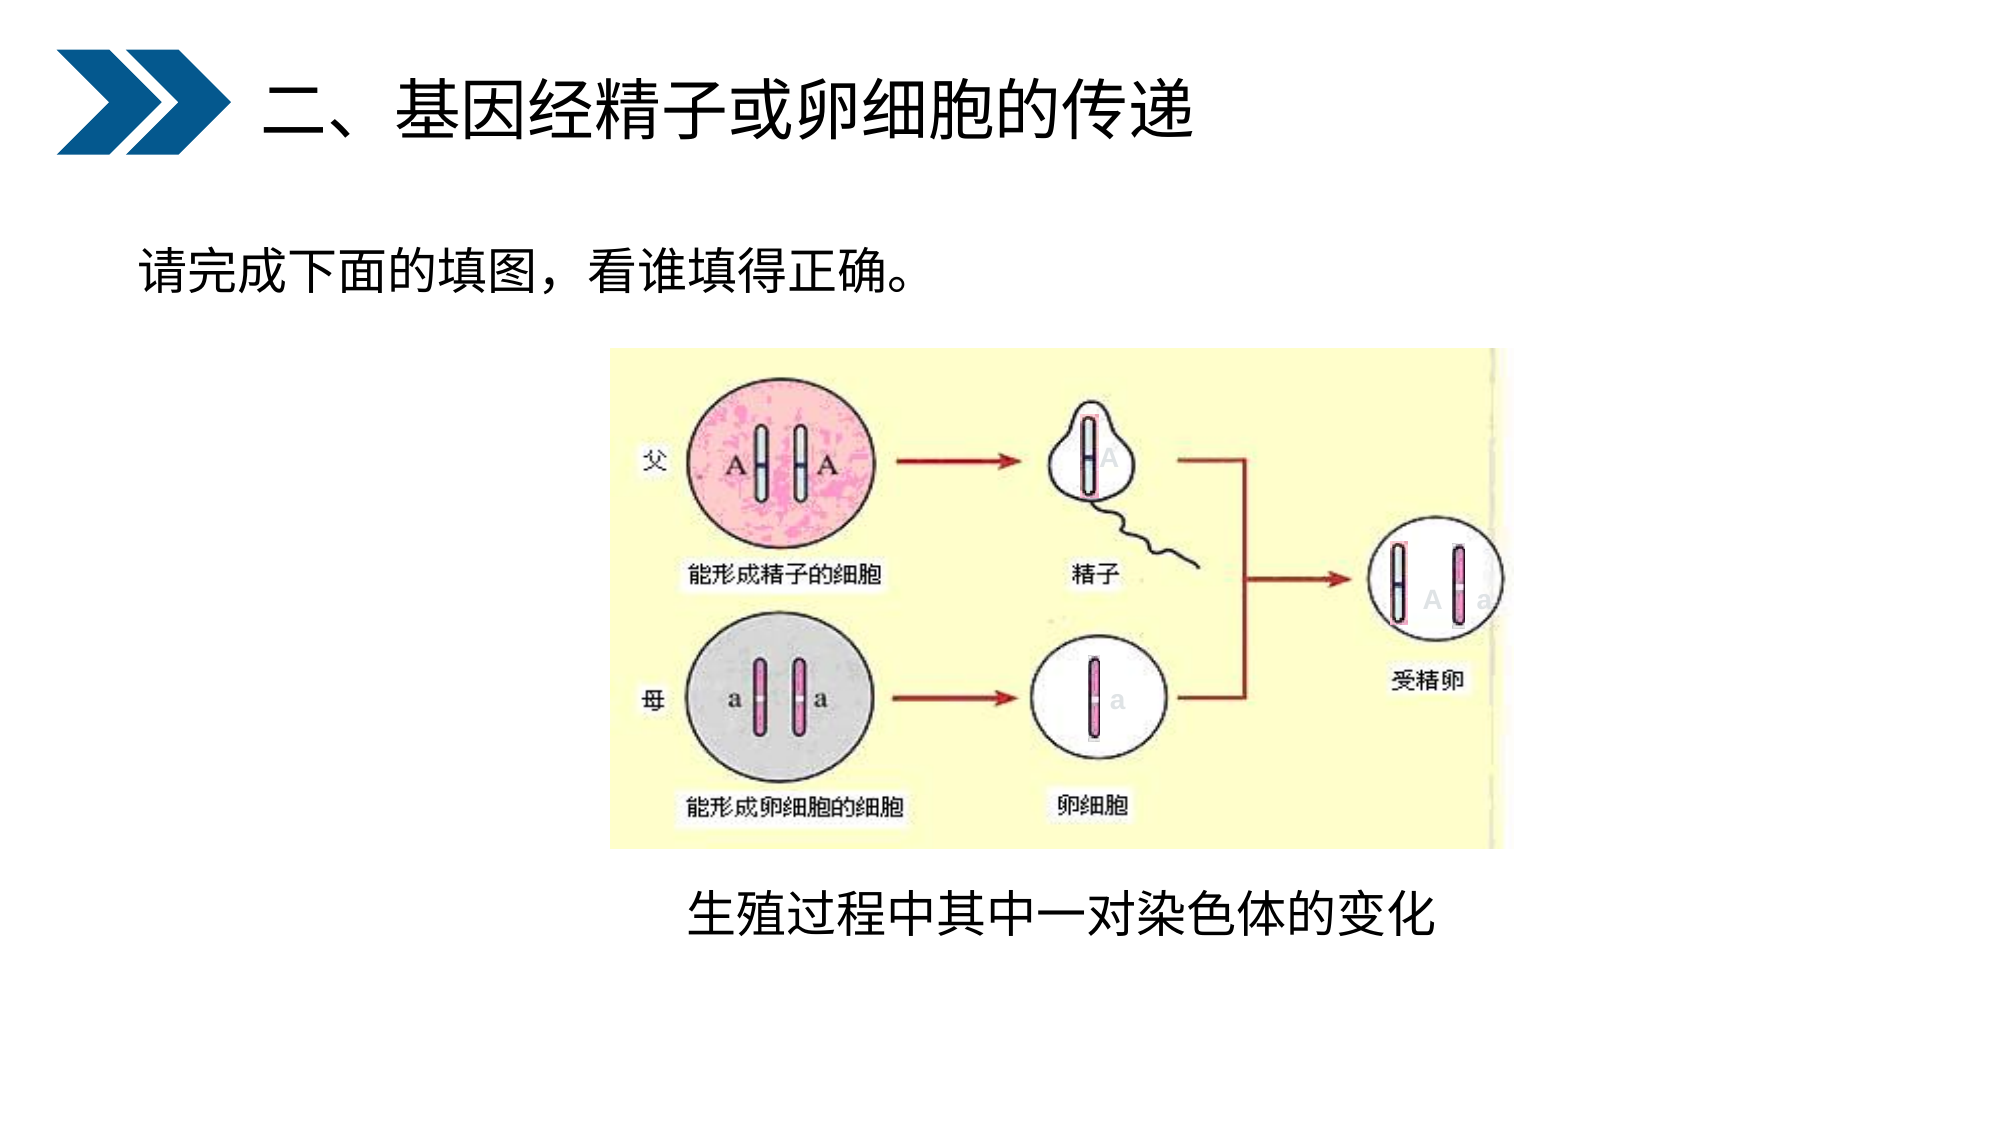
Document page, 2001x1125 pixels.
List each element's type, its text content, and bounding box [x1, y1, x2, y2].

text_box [1088, 655, 1100, 742]
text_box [1390, 541, 1408, 625]
text_box 二、基因经精子或卵细胞的传递 [246, 60, 1211, 156]
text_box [1452, 543, 1465, 629]
text_box 生殖过程中其中一对染色体的变化 [671, 874, 1452, 950]
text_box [1080, 414, 1099, 498]
picture [610, 348, 1514, 850]
text_box 请完成下面的填图，看谁填得正确。 [122, 231, 953, 307]
